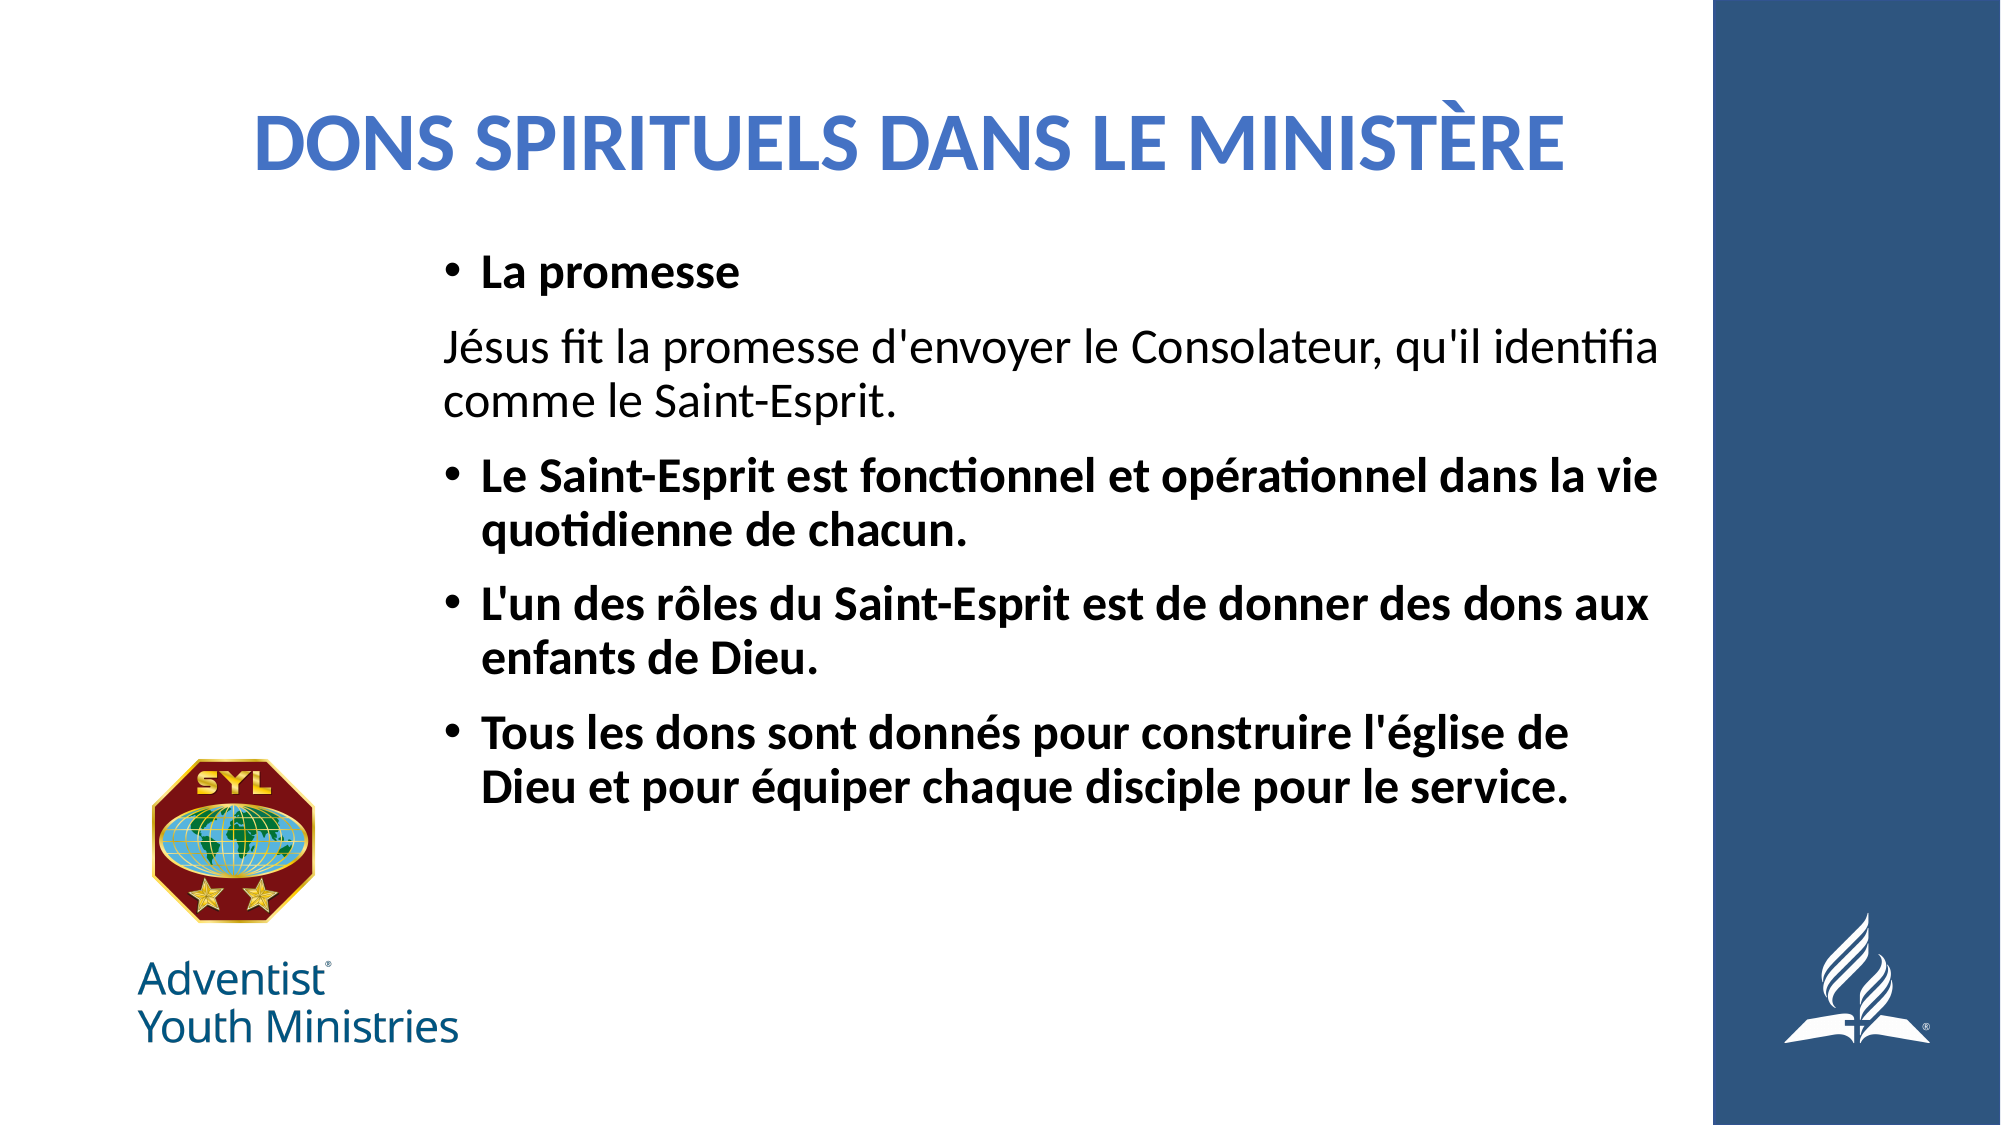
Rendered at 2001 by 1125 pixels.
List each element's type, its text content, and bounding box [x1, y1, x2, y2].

list La promesse Jésus fit la promesse d'envoyer le Consolateur, qu'il identifia comme le Saint-Esprit. Le Saint-Esprit est fonctionnel et opérationnel dans la vie quotidienne de chacun. L'un des rôles du Saint-Esprit est de donner des dons aux enfants de Dieu. Tous les dons sont donnés pour construire l'église de Dieu et pour équiper chaque disciple pour le service. [428, 237, 1692, 952]
text_box DONS SPIRITUELS DANS LE MINISTÈRE [238, 80, 1582, 195]
picture [1771, 892, 1943, 1064]
picture [109, 730, 489, 1064]
